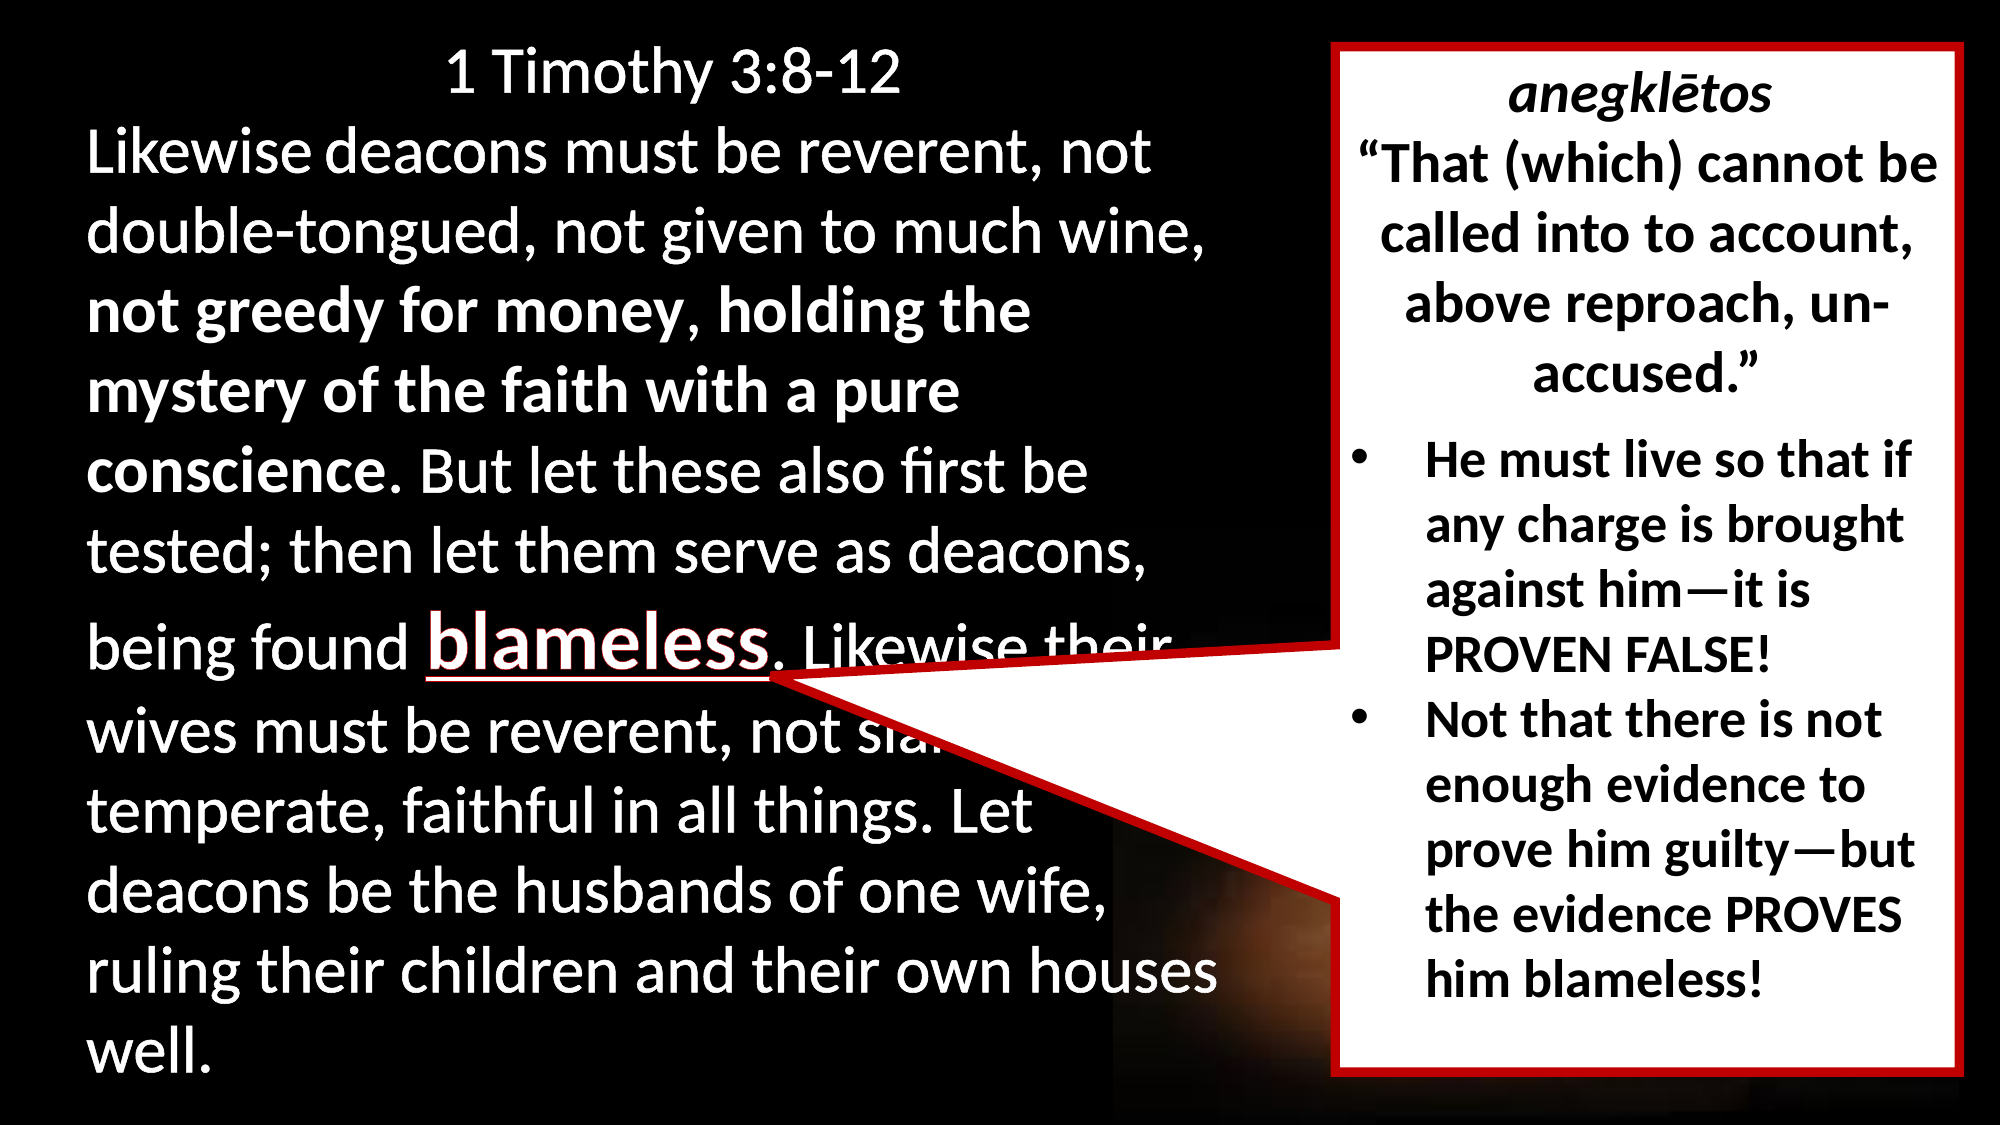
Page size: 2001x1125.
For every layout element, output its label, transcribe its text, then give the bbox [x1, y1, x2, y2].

picture [1112, 527, 1960, 1125]
text_box anegklētos “That (which) cannot be called into to account, above reproach, un-accused.” [1335, 46, 1960, 416]
text_box 1 Timothy 3:8-12 Likewise deacons must be reverent, not double-tongued, not given to much wine, not greedy for money, holding the mystery of the faith with a pure conscience. But let these also first be tested; then let them serve as deacons, being found blameless. Likewise their wives must be reverent, not slanderers, temperate, faithful in all things. Let deacons be the husbands of one wife, ruling their children and their own houses well. [71, 18, 1274, 1093]
text_box anegklētos “That (which) cannot be called into to account, above reproach, un-accused.” [770, 657, 1112, 813]
text_box He must live so that if any charge is brought against him—it is PROVEN FALSE! Not that there is not enough evidence to prove him guilty—but the evidence PROVES him blameless! [1335, 416, 1960, 527]
